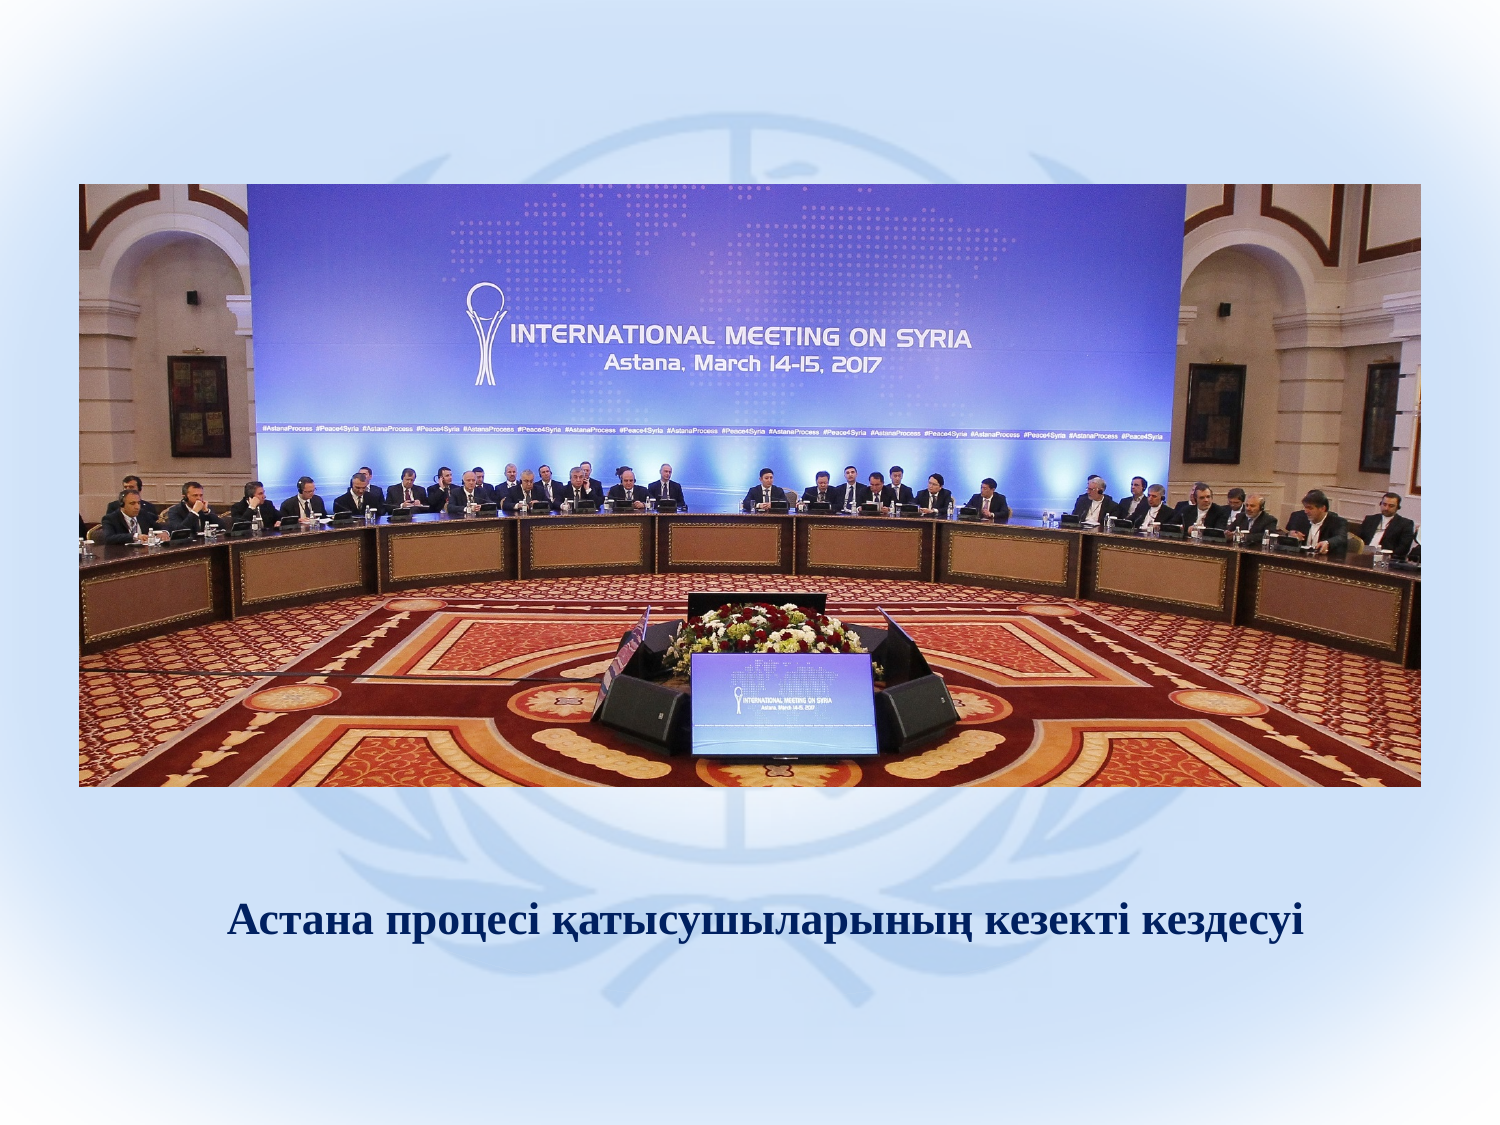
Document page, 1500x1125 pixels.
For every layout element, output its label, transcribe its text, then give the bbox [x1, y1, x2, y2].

title Астана процесі қатысушыларының кезекті кездесуі [142, 822, 1390, 1010]
picture [79, 184, 1422, 788]
